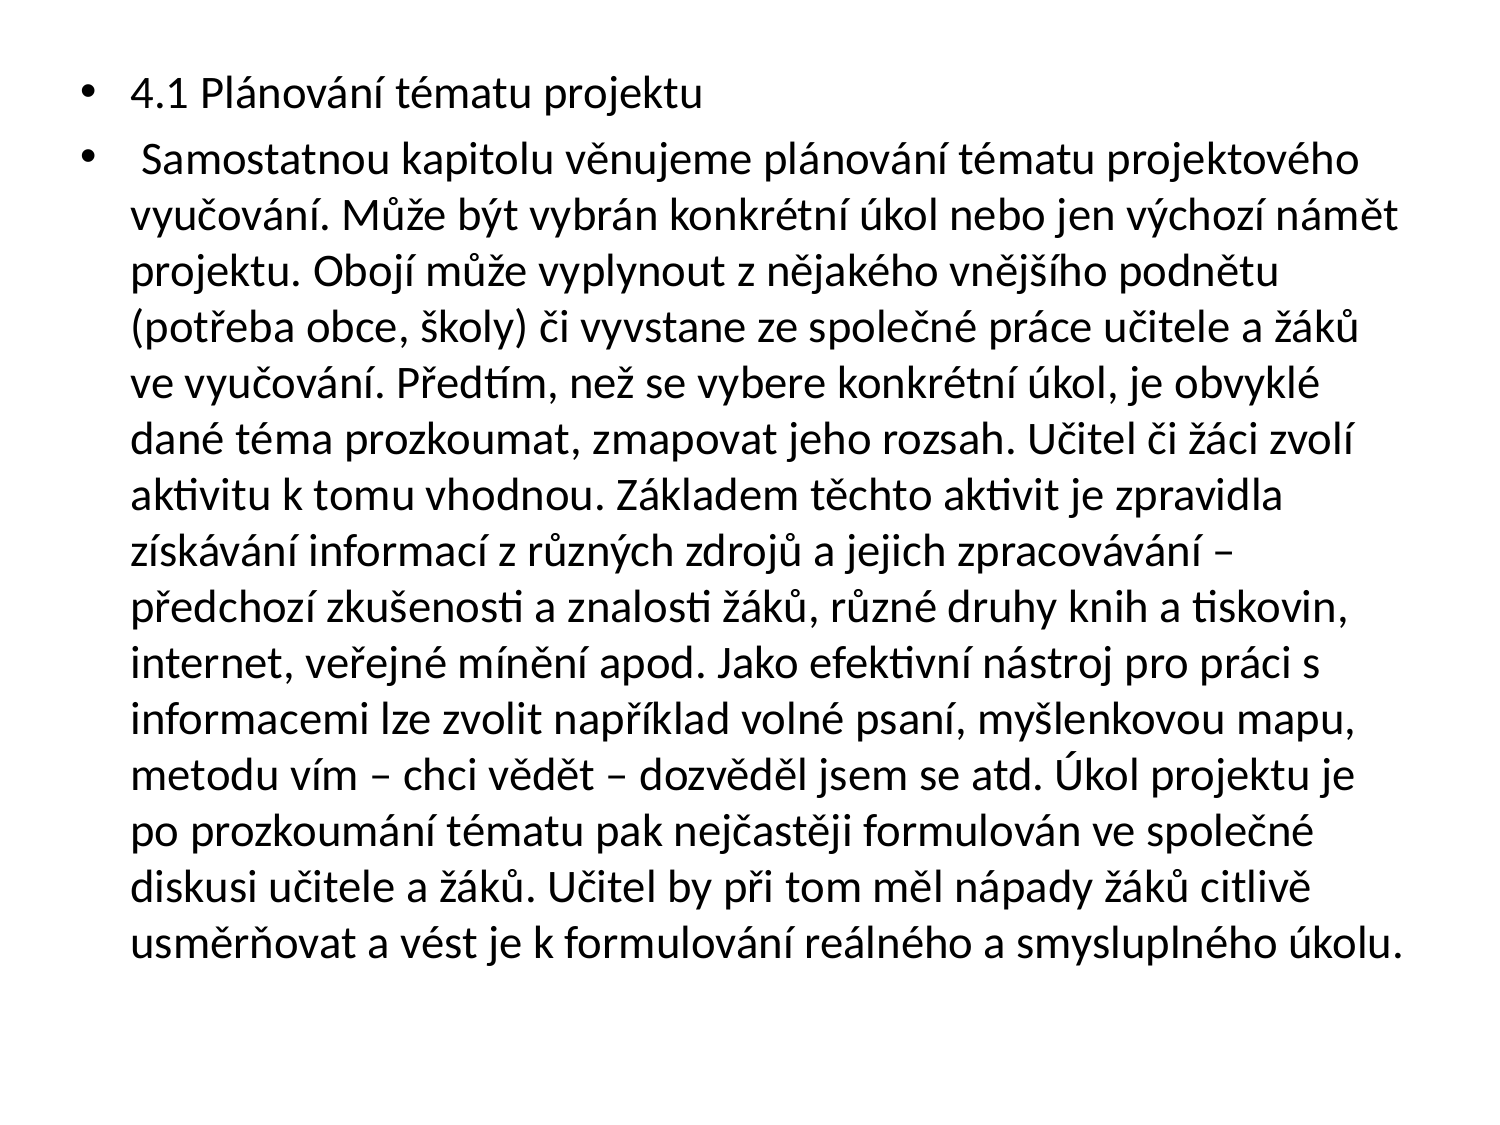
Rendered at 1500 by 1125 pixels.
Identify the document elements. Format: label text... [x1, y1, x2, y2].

list 4.1 Plánování tématu projektu Samostatnou kapitolu věnujeme plánování tématu projektového vyučování. Může být vybrán konkrétní úkol nebo jen výchozí námět projektu. Obojí může vyplynout z nějakého vnějšího podnětu (potřeba obce, školy) či vyvstane ze společné práce učitele a žáků ve vyučování. Předtím, než se vybere konkrétní úkol, je obvyklé dané téma prozkoumat, zmapovat jeho rozsah. Učitel či žáci zvolí aktivitu k tomu vhodnou. Základem těchto aktivit je zpravidla získávání informací z různých zdrojů a jejich zpracovávání – předchozí zkušenosti a znalosti žáků, různé druhy knih a tiskovin, internet, veřejné mínění apod. Jako efektivní nástroj pro práci s informacemi lze zvolit například volné psaní, myšlenkovou mapu, metodu vím – chci vědět – dozvěděl jsem se atd. Úkol projektu je po prozkoumání tématu pak nejčastěji formulován ve společné diskusi učitele a žáků. Učitel by při tom měl nápady žáků citlivě usměrňovat a vést je k formulování reálného a smysluplného úkolu. [64, 54, 1425, 1005]
